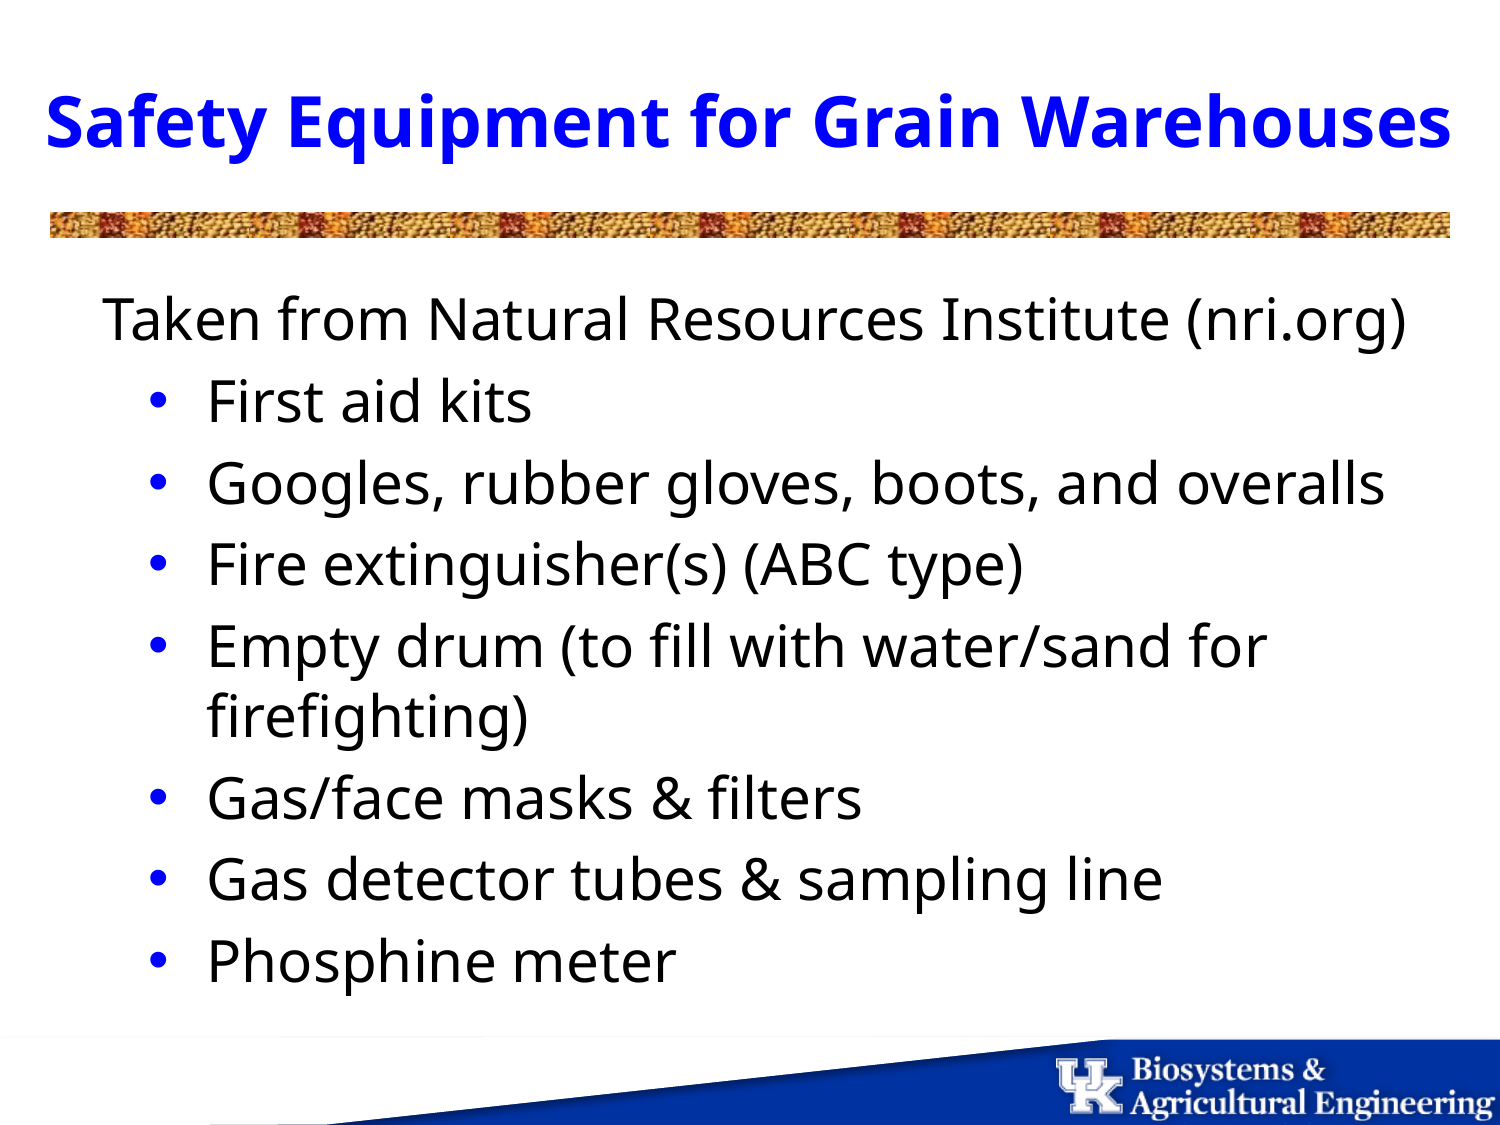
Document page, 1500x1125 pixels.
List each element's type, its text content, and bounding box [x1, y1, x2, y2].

picture [1056, 1052, 1500, 1124]
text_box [49, 212, 1451, 238]
list Taken from Natural Resources Institute (nri.org) First aid kits Googles, rubber gloves, boots, and overalls Fire extinguisher(s) (ABC type) Empty drum (to fill with water/sand for firefighting) Gas/face masks & filters Gas detector tubes & sampling line Phosphine meter [87, 275, 1500, 1038]
title Safety Equipment for Grain Warehouses [0, 24, 1500, 213]
